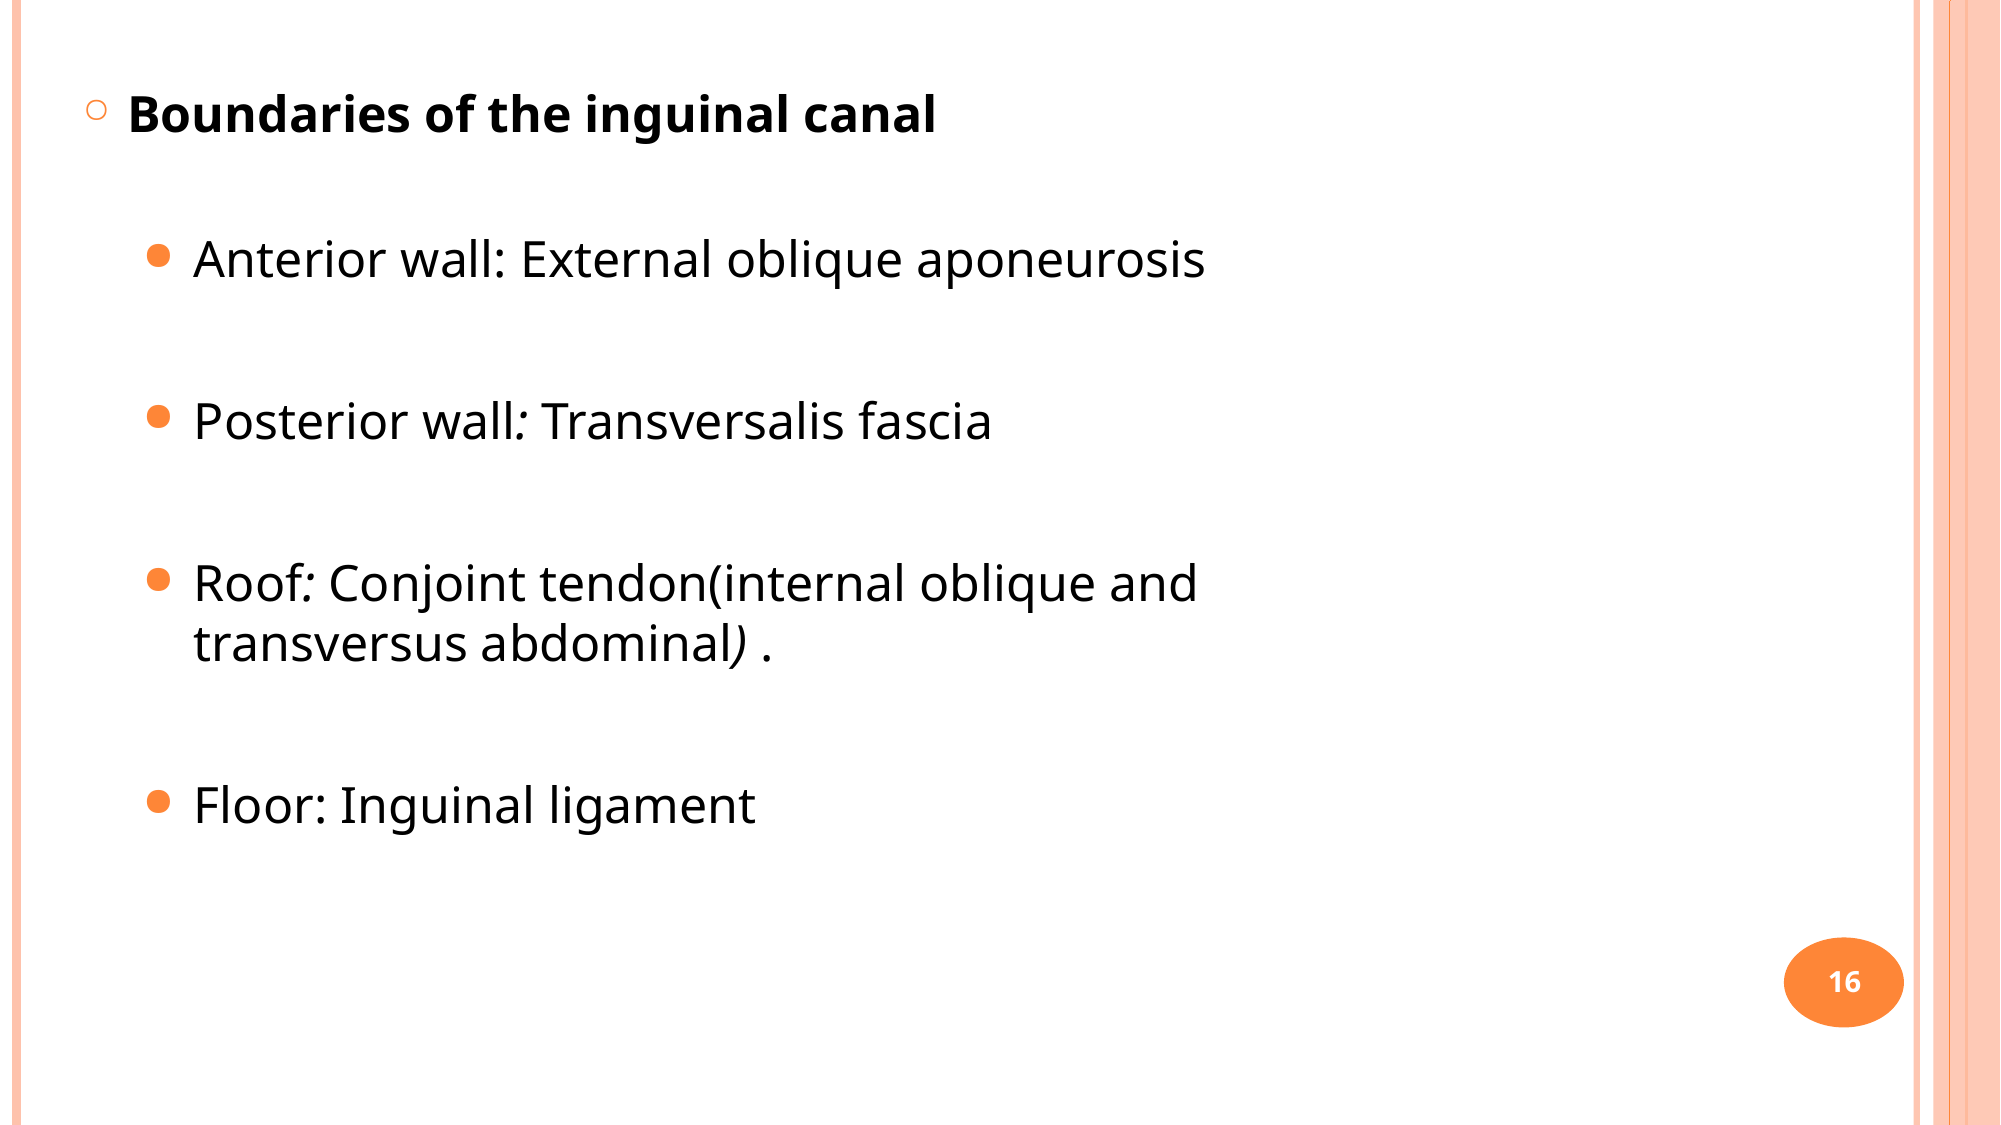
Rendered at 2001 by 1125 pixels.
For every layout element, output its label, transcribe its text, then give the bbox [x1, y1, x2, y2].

list Boundaries of the inguinal canal Anterior wall: External oblique aponeurosis Posterior wall: Transversalis fascia Roof: Conjoint tendon(internal oblique and transversus abdominal) . Floor: Inguinal ligament [74, 74, 1301, 1125]
slide_number 16 [1818, 957, 1871, 1010]
